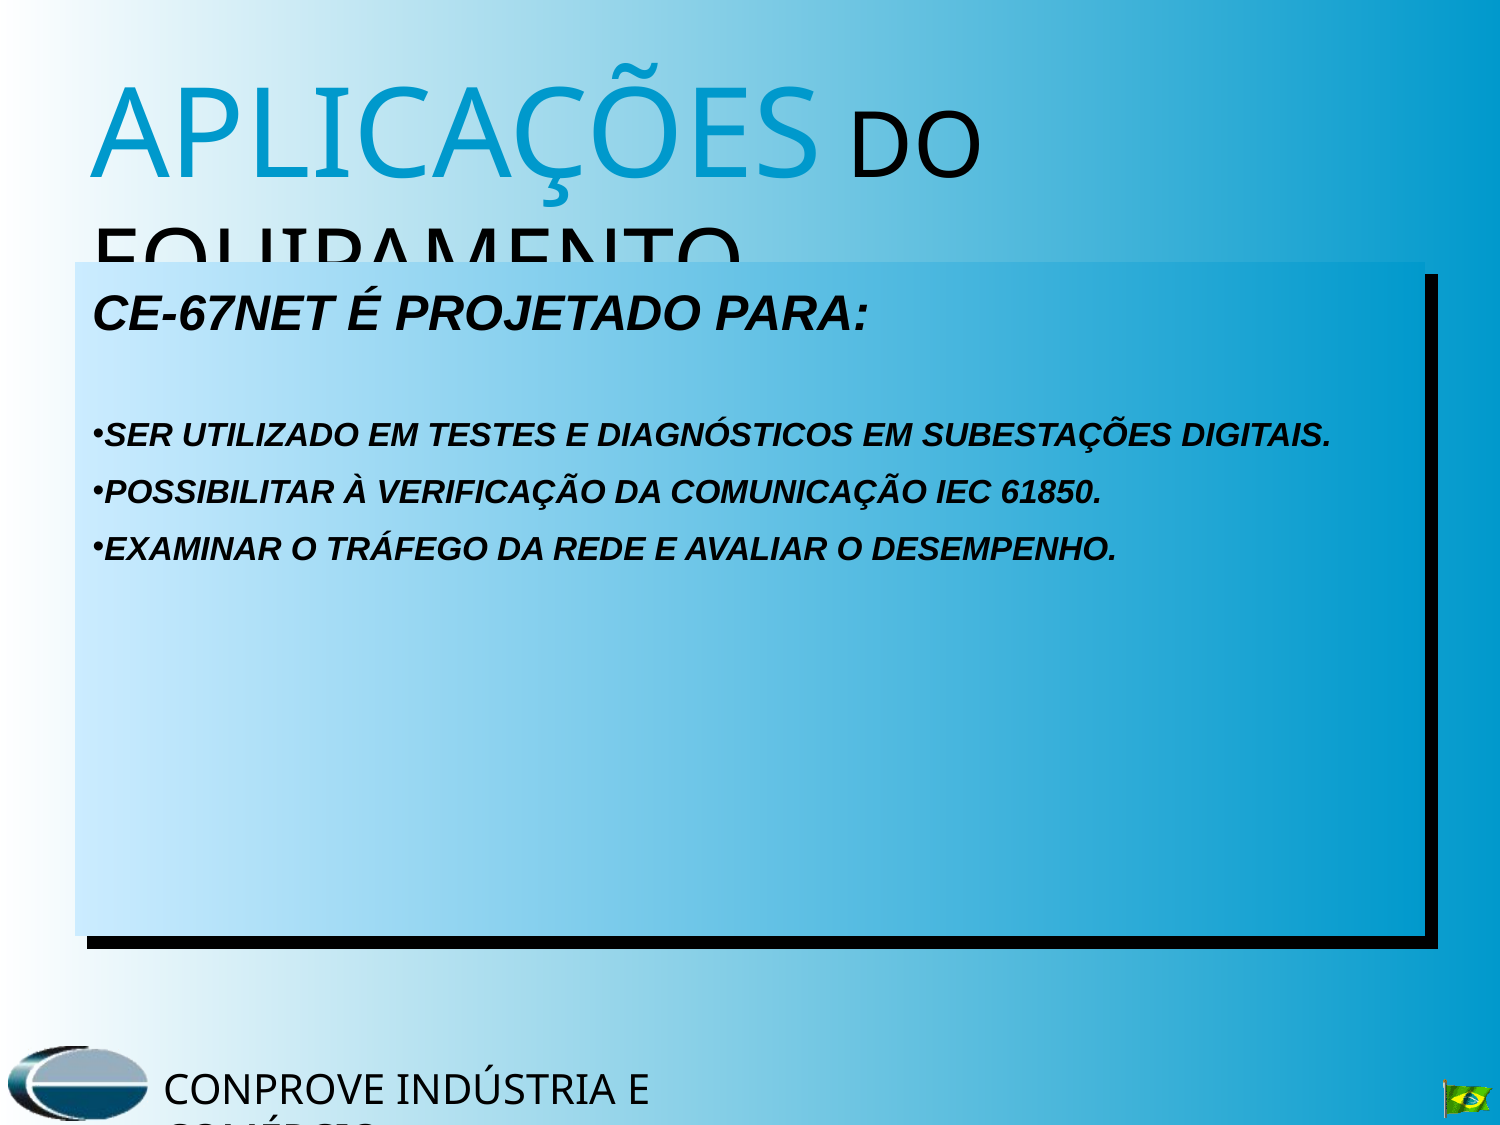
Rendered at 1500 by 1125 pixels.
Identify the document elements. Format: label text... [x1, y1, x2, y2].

picture [1444, 1081, 1489, 1117]
title APLICAÇÕES DO EQUIPAMENTO [75, 45, 1425, 233]
list CE-67NET É PROJETADO PARA: SER UTILIZADO EM TESTES E DIAGNÓSTICOS EM SUBESTAÇÕES DIGITAIS. POSSIBILITAR À VERIFICAÇÃO DA COMUNICAÇÃO IEC 61850. EXAMINAR O TRÁFEGO DA REDE E AVALIAR O DESEMPENHO. [75, 262, 1425, 936]
picture [8, 1046, 150, 1121]
